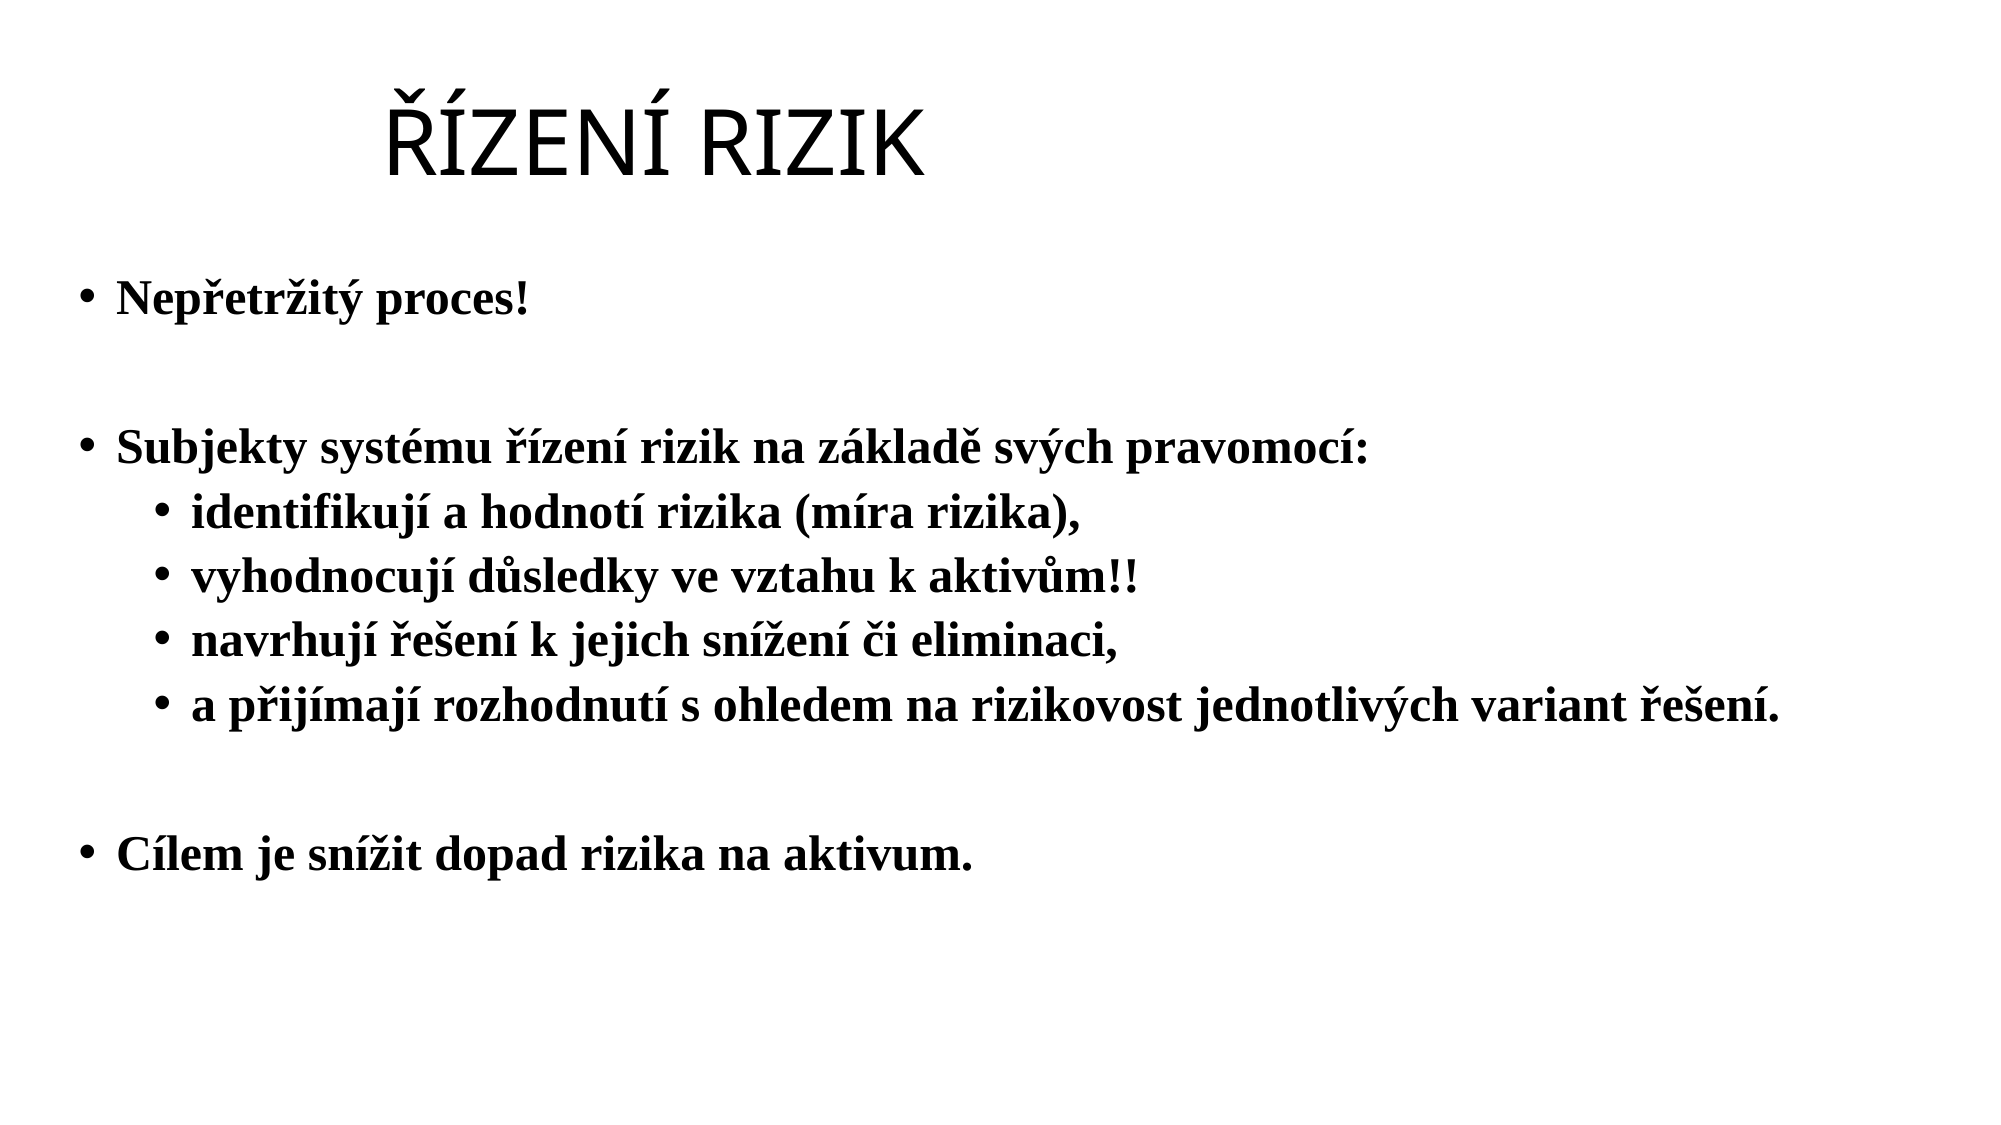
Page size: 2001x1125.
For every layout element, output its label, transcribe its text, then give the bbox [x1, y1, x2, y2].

list Nepřetržitý proces! Subjekty systému řízení rizik na základě svých pravomocí: identifikují a hodnotí rizika (míra rizika), vyhodnocují důsledky ve vztahu k aktivům!! navrhují řešení k jejich snížení či eliminaci, a přijímají rozhodnutí s ohledem na rizikovost jednotlivých variant řešení. Cílem je snížit dopad rizika na aktivum. [63, 263, 1937, 1046]
title ŘÍZENÍ RIZIK [366, 48, 1634, 244]
